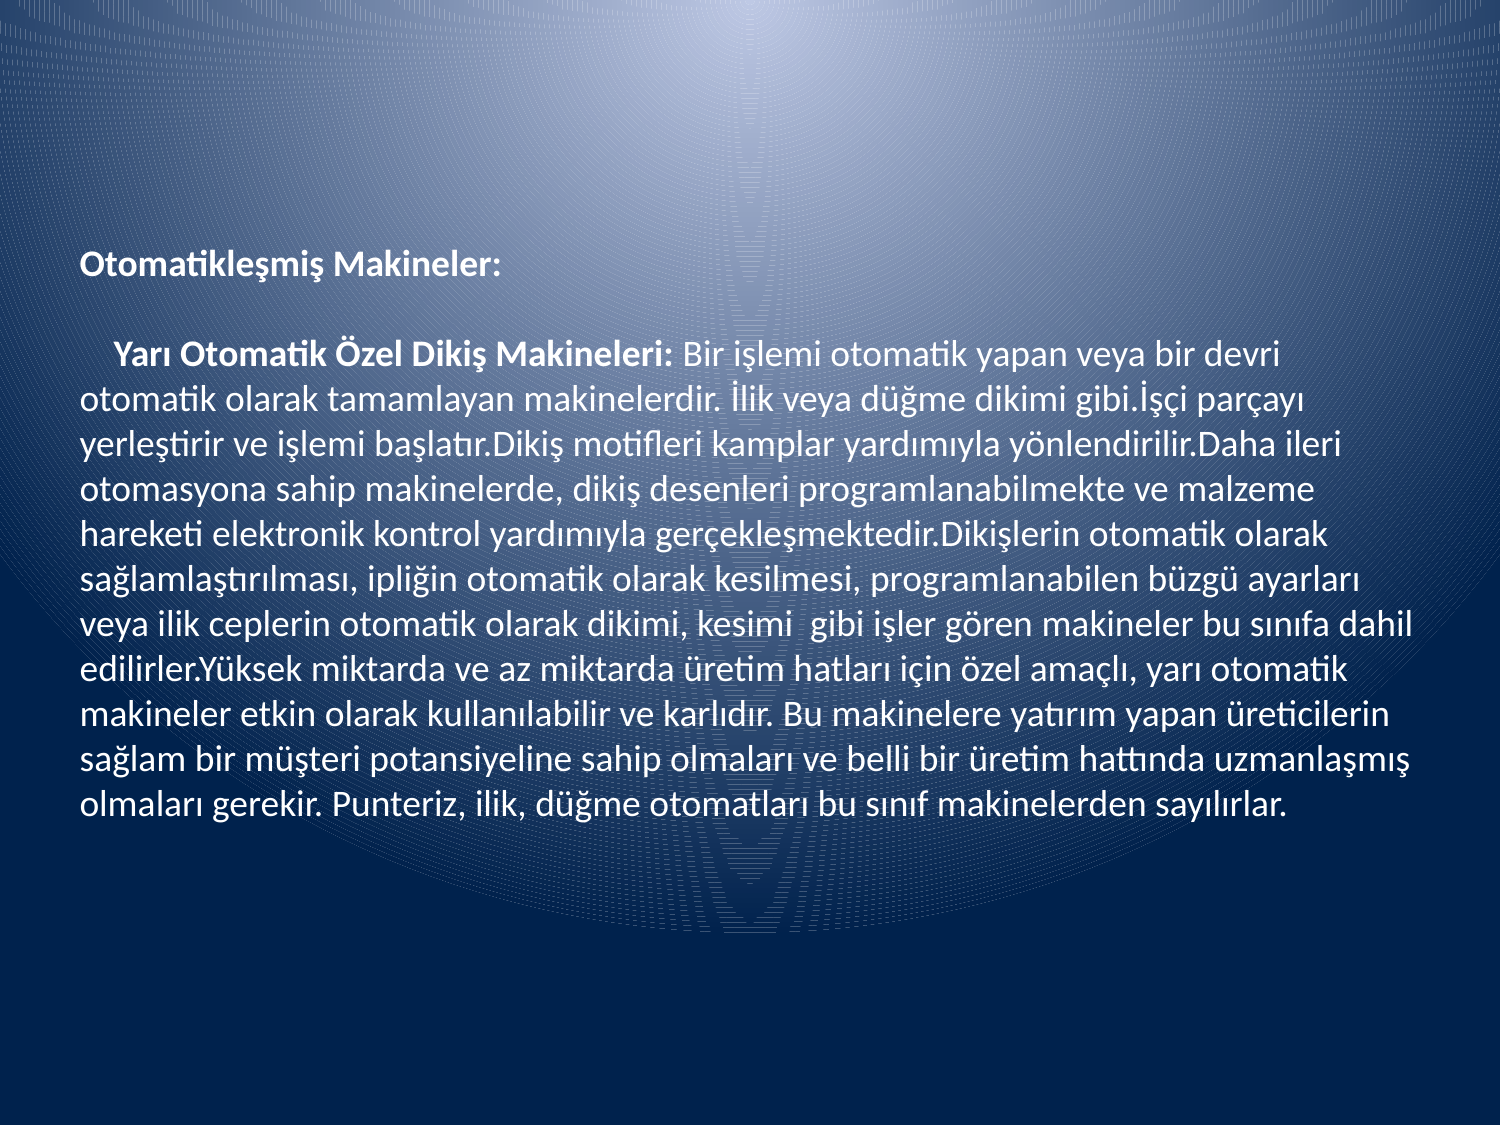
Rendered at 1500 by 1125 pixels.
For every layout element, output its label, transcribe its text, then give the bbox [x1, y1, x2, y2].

text_box Otomatikleşmiş Makineler: Yarı Otomatik Özel Dikiş Makineleri: Bir işlemi otomatik yapan veya bir devri otomatik olarak tamamlayan makinelerdir. İlik veya düğme dikimi gibi.İşçi parçayı yerleştirir ve işlemi başlatır.Dikiş motifleri kamplar yardımıyla yönlendirilir.Daha ileri otomasyona sahip makinelerde, dikiş desenleri programlanabilmekte ve malzeme hareketi elektronik kontrol yardımıyla gerçekleşmektedir.Dikişlerin otomatik olarak sağlamlaştırılması, ipliğin otomatik olarak kesilmesi, programlanabilen büzgü ayarları veya ilik ceplerin otomatik olarak dikimi, kesimi gibi işler gören makineler bu sınıfa dahil edilirler.Yüksek miktarda ve az miktarda üretim hatları için özel amaçlı, yarı otomatik makineler etkin olarak kullanılabilir ve karlıdır. Bu makinelere yatırım yapan üreticilerin sağlam bir müşteri potansiyeline sahip olmaları ve belli bir üretim hattında uzmanlaşmış olmaları gerekir. Punteriz, ilik, düğme otomatları bu sınıf makinelerden sayılırlar. [64, 231, 1436, 832]
